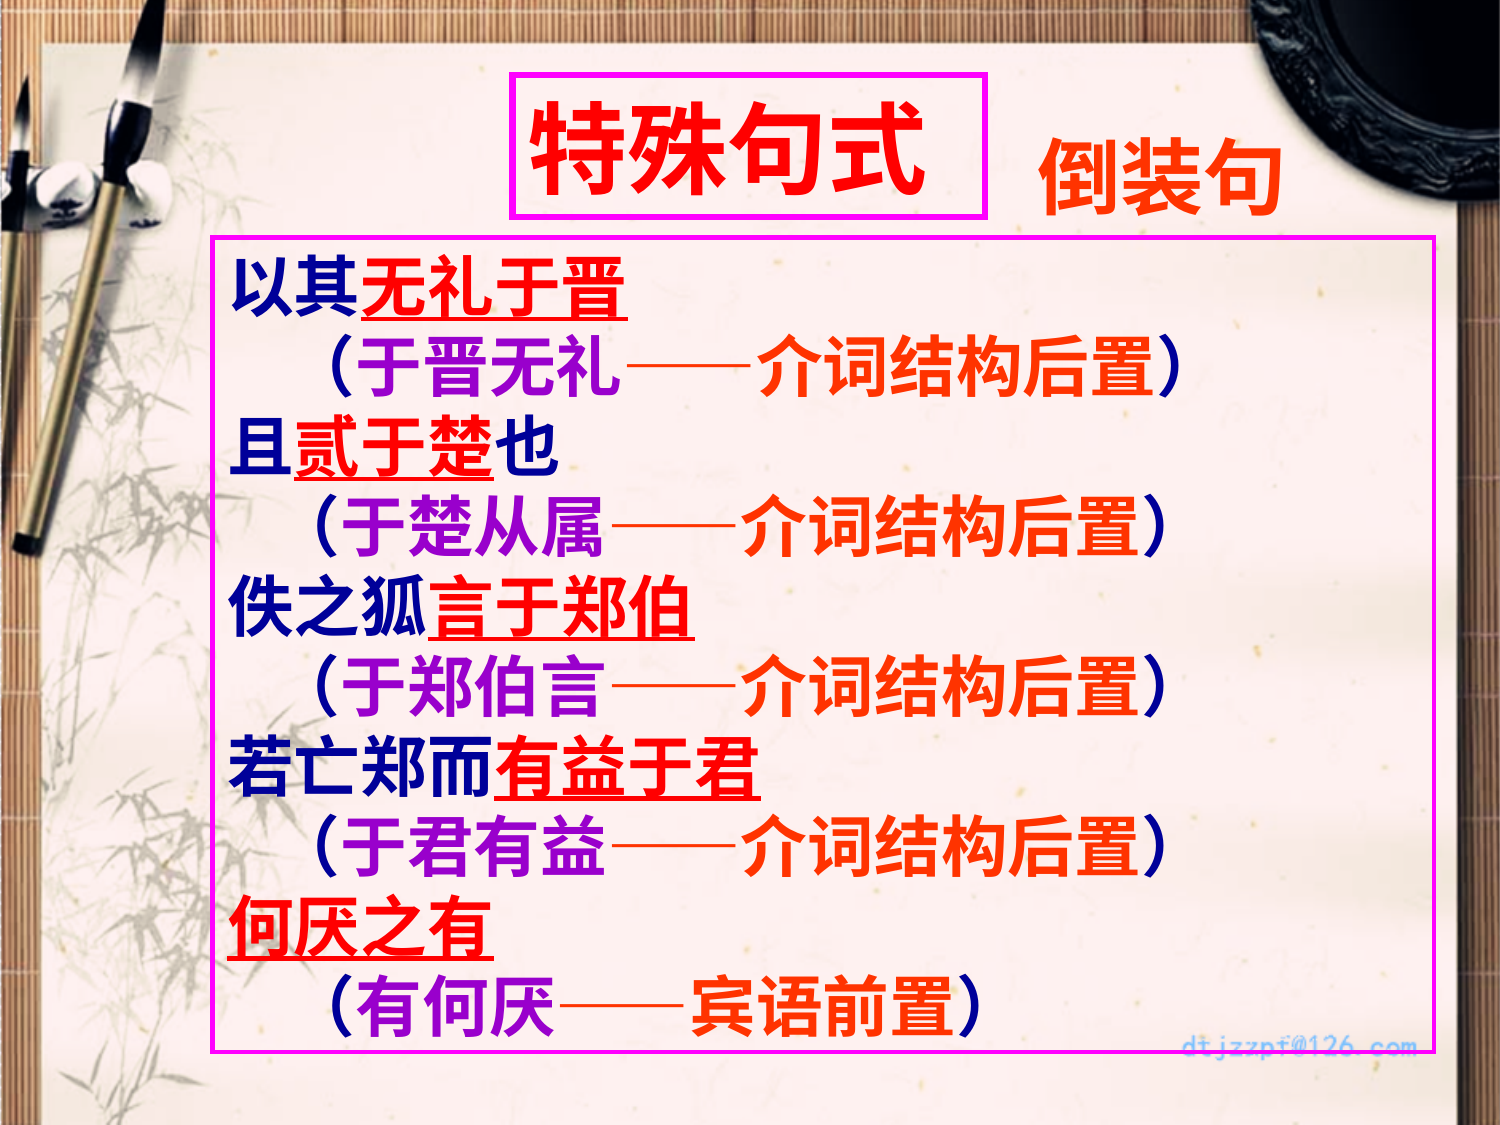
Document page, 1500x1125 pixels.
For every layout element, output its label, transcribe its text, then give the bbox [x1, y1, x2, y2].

text_box 倒装句 [986, 137, 1388, 213]
picture [0, 0, 1500, 1125]
text_box 特殊句式 [512, 75, 986, 217]
text_box 以其无礼于晋 （于晋无礼——介词结构后置） 且贰于楚也 （于楚从属——介词结构后置） 佚之狐言于郑伯 （于郑伯言——介词结构后置） 若亡郑而有益于君 （于君有益——介词结构后置） 何厌之有 （有何厌——宾语前置） [212, 237, 1434, 1052]
